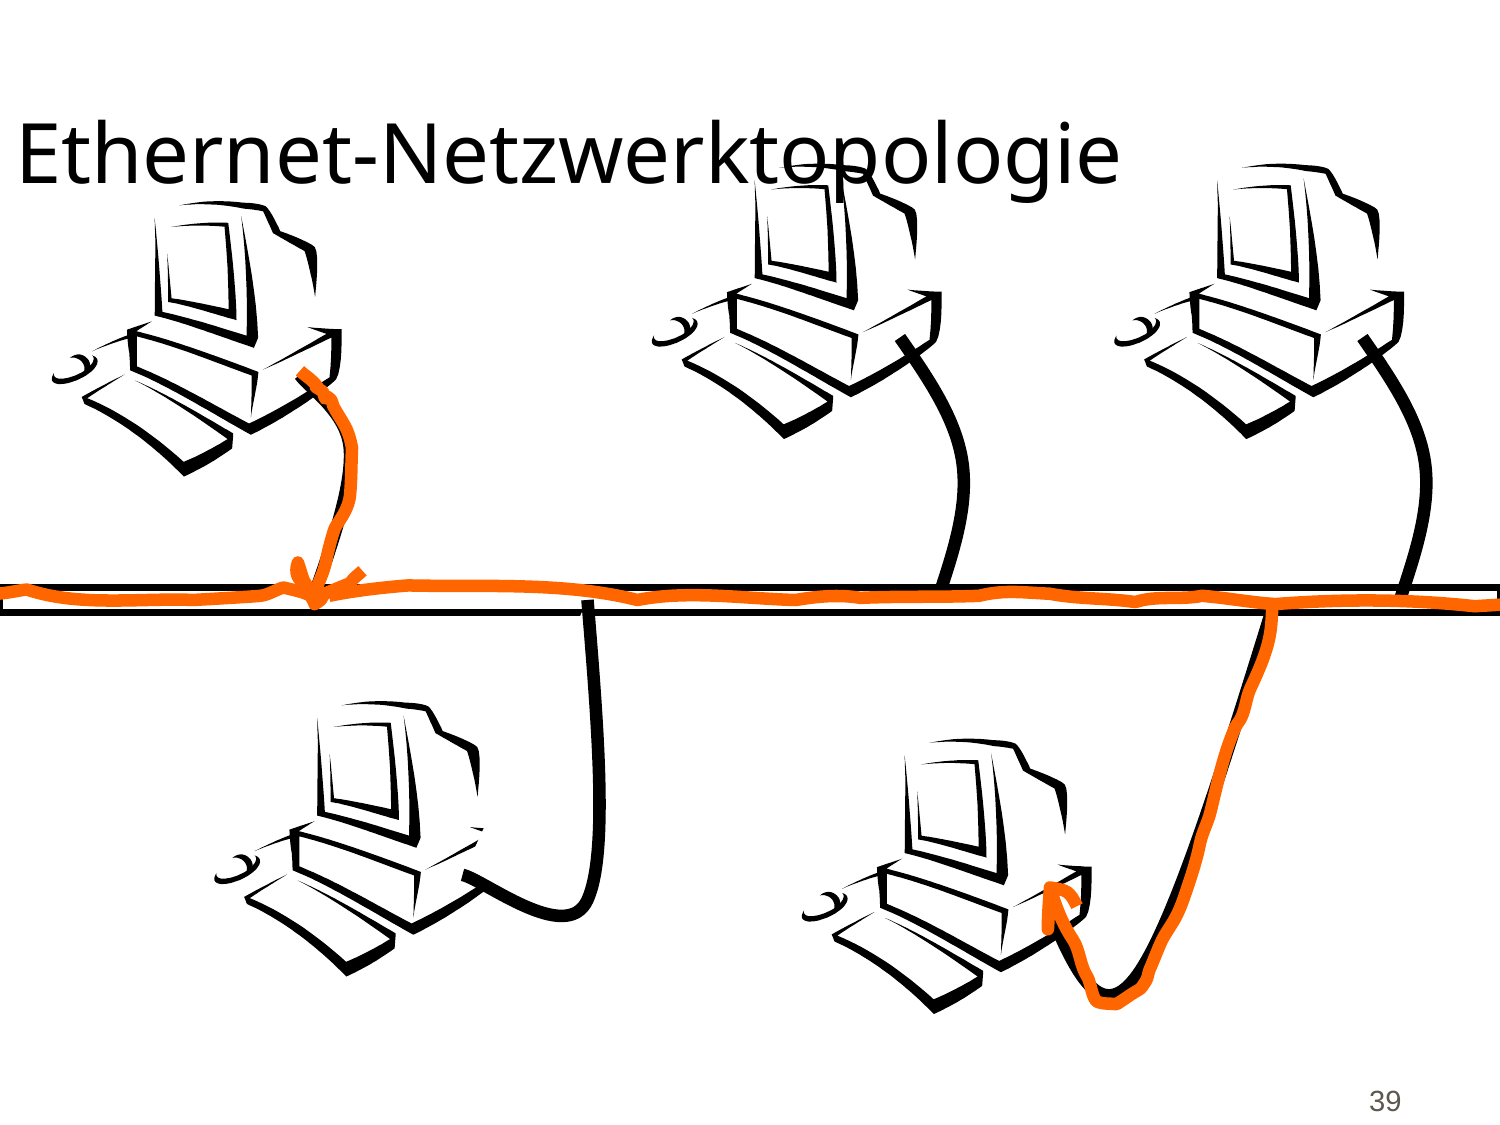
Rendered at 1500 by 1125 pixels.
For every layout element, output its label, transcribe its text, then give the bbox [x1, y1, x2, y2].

text_box [329, 585, 1270, 604]
text_box [1098, 647, 1241, 871]
text_box [0, 587, 1268, 613]
slide_number 39 [1269, 1049, 1417, 1125]
text_box [1098, 597, 1273, 1005]
text_box [510, 599, 600, 916]
text_box [1378, 414, 1427, 600]
text_box [1273, 600, 1500, 607]
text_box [212, 699, 506, 977]
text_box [49, 199, 343, 477]
text_box [1273, 602, 1500, 613]
text_box [915, 415, 964, 596]
text_box [940, 587, 1399, 601]
text_box [296, 432, 363, 605]
text_box [0, 587, 315, 601]
title Ethernet-Netzwerktopologie [0, 0, 1500, 209]
text_box [306, 486, 342, 595]
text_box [799, 737, 1093, 1015]
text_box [1112, 162, 1406, 440]
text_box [649, 162, 943, 440]
text_box [1400, 587, 1500, 601]
